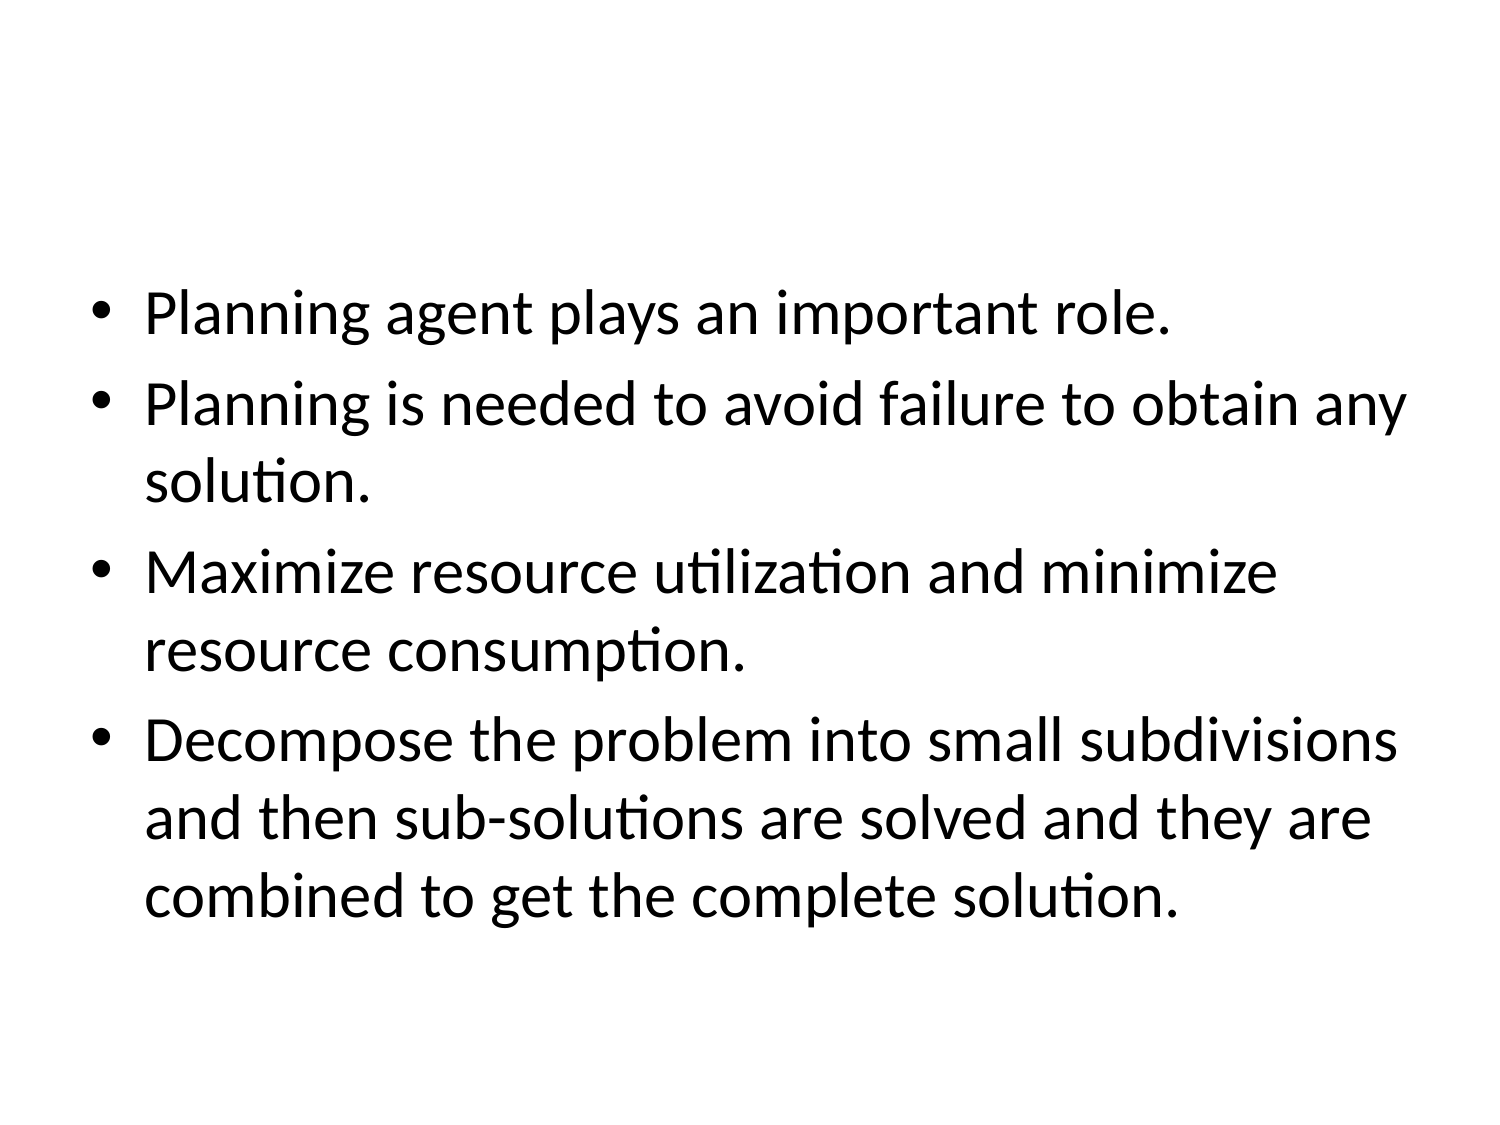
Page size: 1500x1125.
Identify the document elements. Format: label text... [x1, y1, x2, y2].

list Planning agent plays an important role. Planning is needed to avoid failure to obtain any solution. Maximize resource utilization and minimize resource consumption. Decompose the problem into small subdivisions and then sub-solutions are solved and they are combined to get the complete solution. [75, 262, 1425, 1005]
